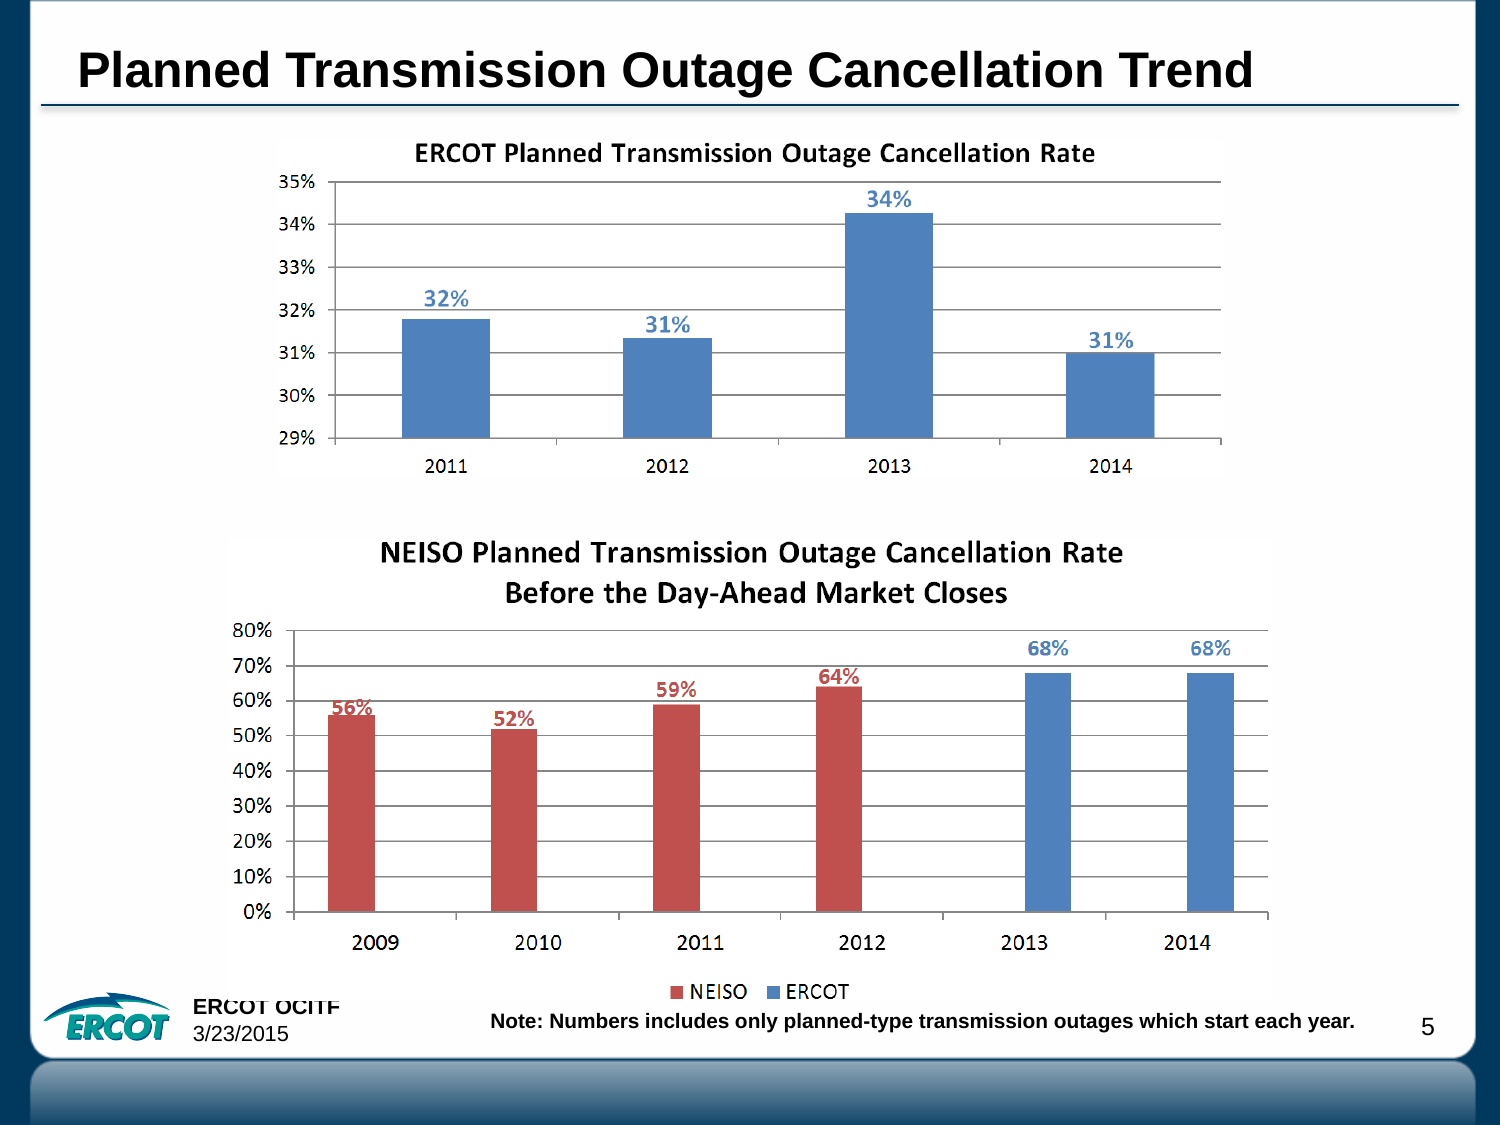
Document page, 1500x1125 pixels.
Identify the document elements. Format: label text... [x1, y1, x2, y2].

title Planned Transmission Outage Cancellation Trend [62, 29, 1450, 106]
picture [0, 0, 1500, 1125]
text_box Note: Numbers includes only planned-type transmission outages which start each year. [475, 1000, 1376, 1041]
